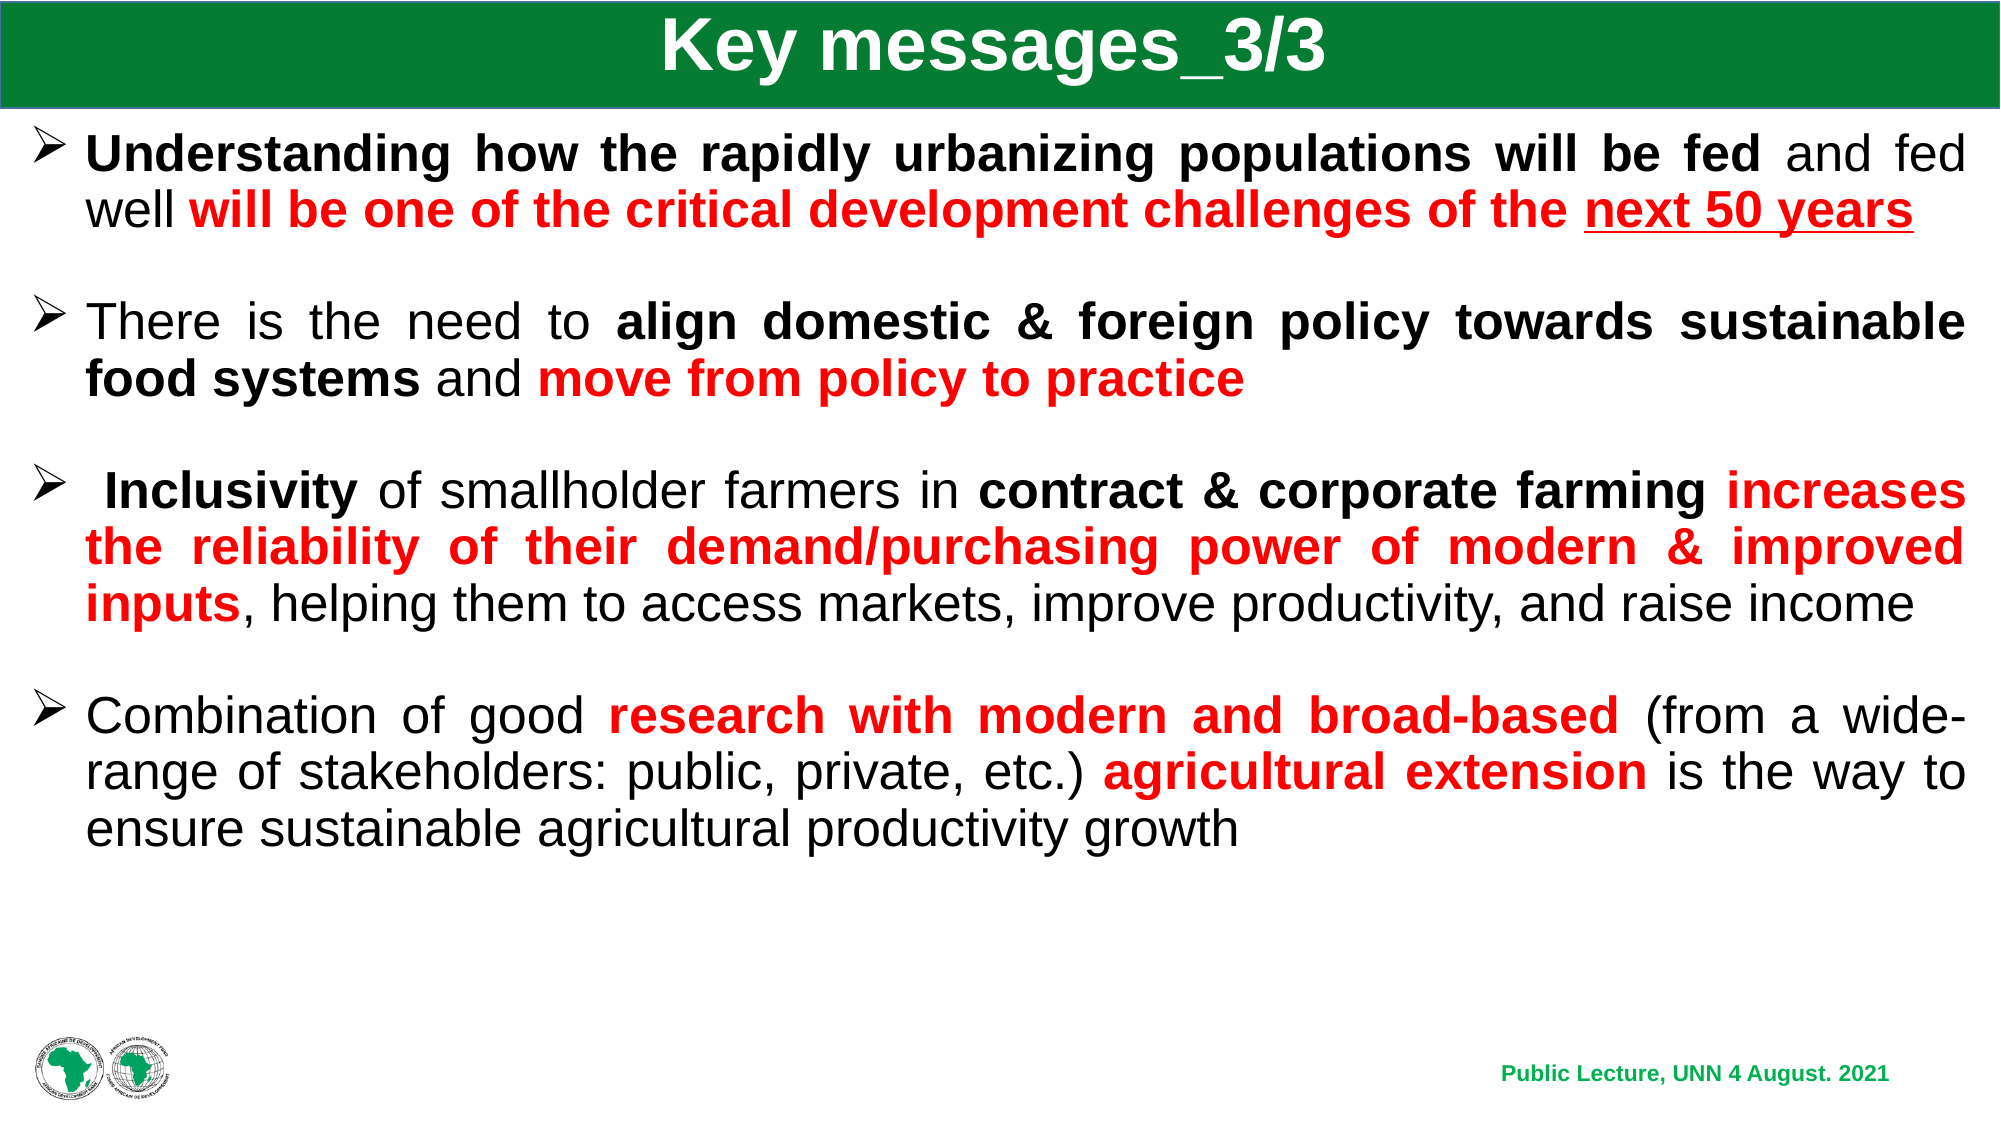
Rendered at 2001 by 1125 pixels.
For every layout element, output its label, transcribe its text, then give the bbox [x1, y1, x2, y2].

text_box Key messages_3/3 [410, 0, 1578, 105]
picture [32, 1034, 172, 1102]
text_box [0, 1, 2000, 109]
text_box Understanding how the rapidly urbanizing populations will be fed and fed well will be one of the critical development challenges of the next 50 years There is the need to align domestic & foreign policy towards sustainable food systems and move from policy to practice Inclusivity of smallholder farmers in contract & corporate farming increases the reliability of their demand/purchasing power of modern & improved inputs, helping them to access markets, improve productivity, and raise income Combination of good research with modern and broad-based (from a wide-range of stakeholders: public, private, etc.) agricultural extension is the way to ensure sustainable agricultural productivity growth [17, 120, 1980, 964]
text_box Public Lecture, UNN 4 August. 2021 [1486, 1051, 1961, 1094]
